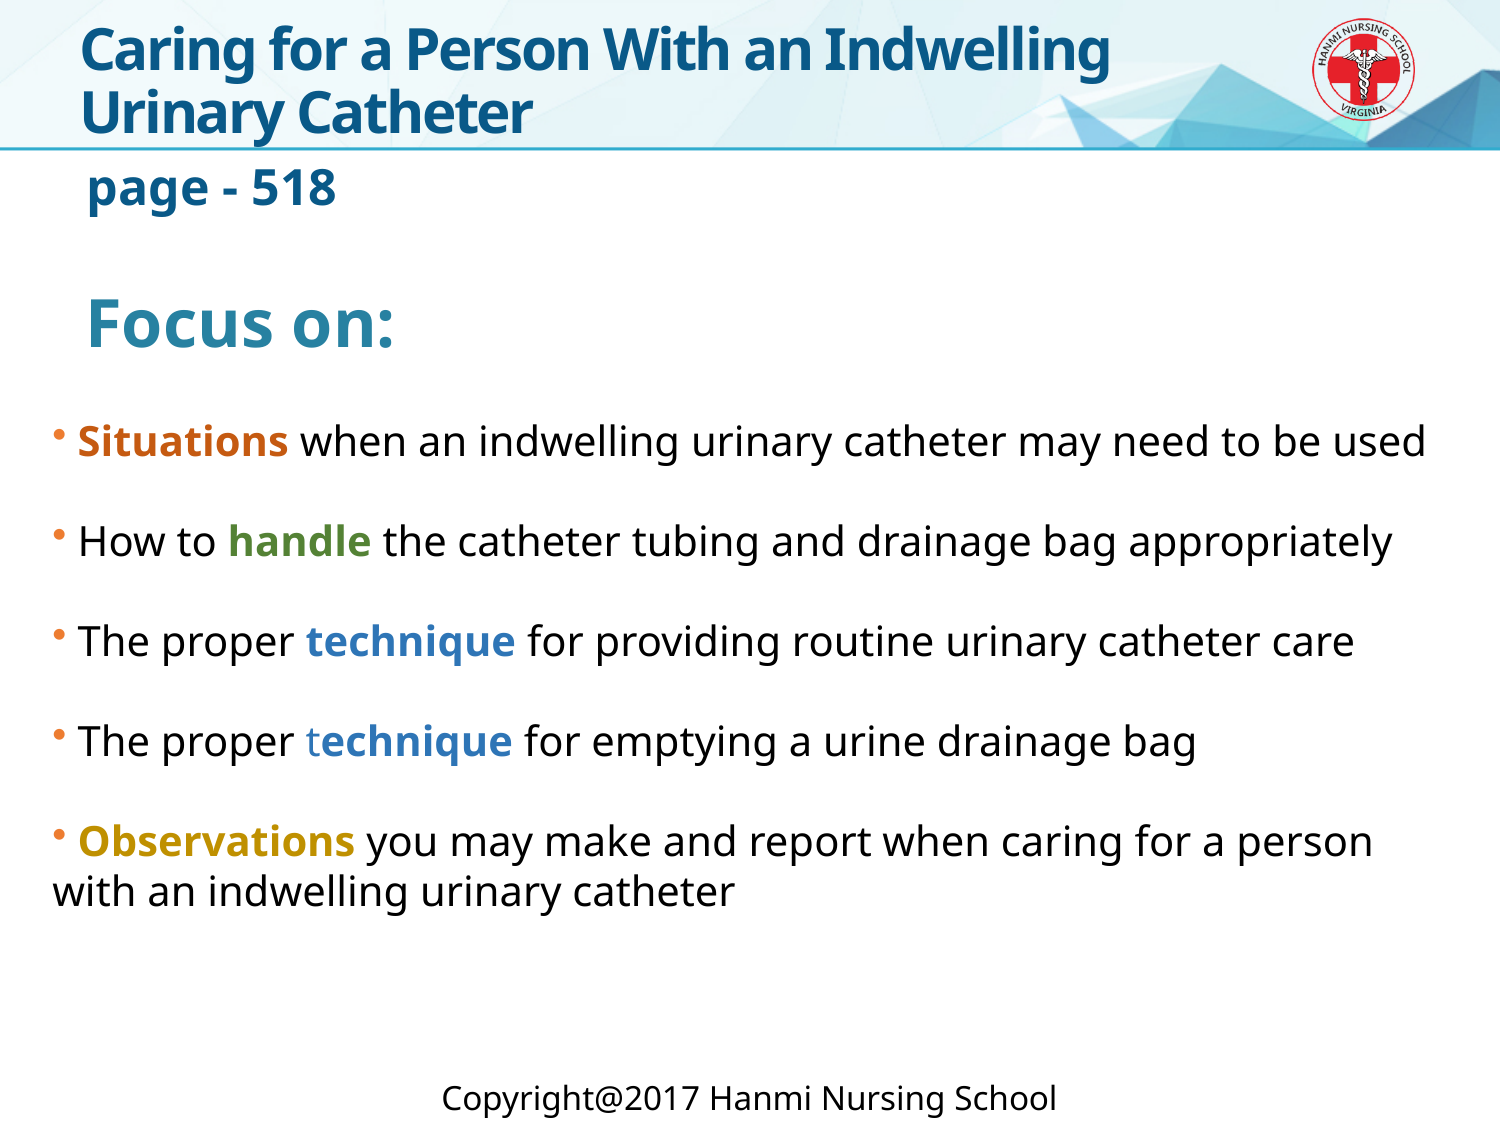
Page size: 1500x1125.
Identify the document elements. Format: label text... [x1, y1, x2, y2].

text_box Copyright@2017 Hanmi Nursing School [0, 1069, 1500, 1125]
picture [0, 0, 1500, 1069]
text_box Focus on: [70, 273, 411, 357]
text_box page - 518 [71, 148, 370, 223]
title Caring for a Person With an Indwelling Urinary Catheter [64, 27, 1217, 139]
text_box Situations when an indwelling urinary catheter may need to be used How to handle the catheter tubing and drainage bag appropriately The proper technique for providing routine urinary catheter care The proper technique for emptying a urine drainage bag Observations you may make and report when caring for a person with an indwelling urinary catheter [37, 357, 1450, 923]
